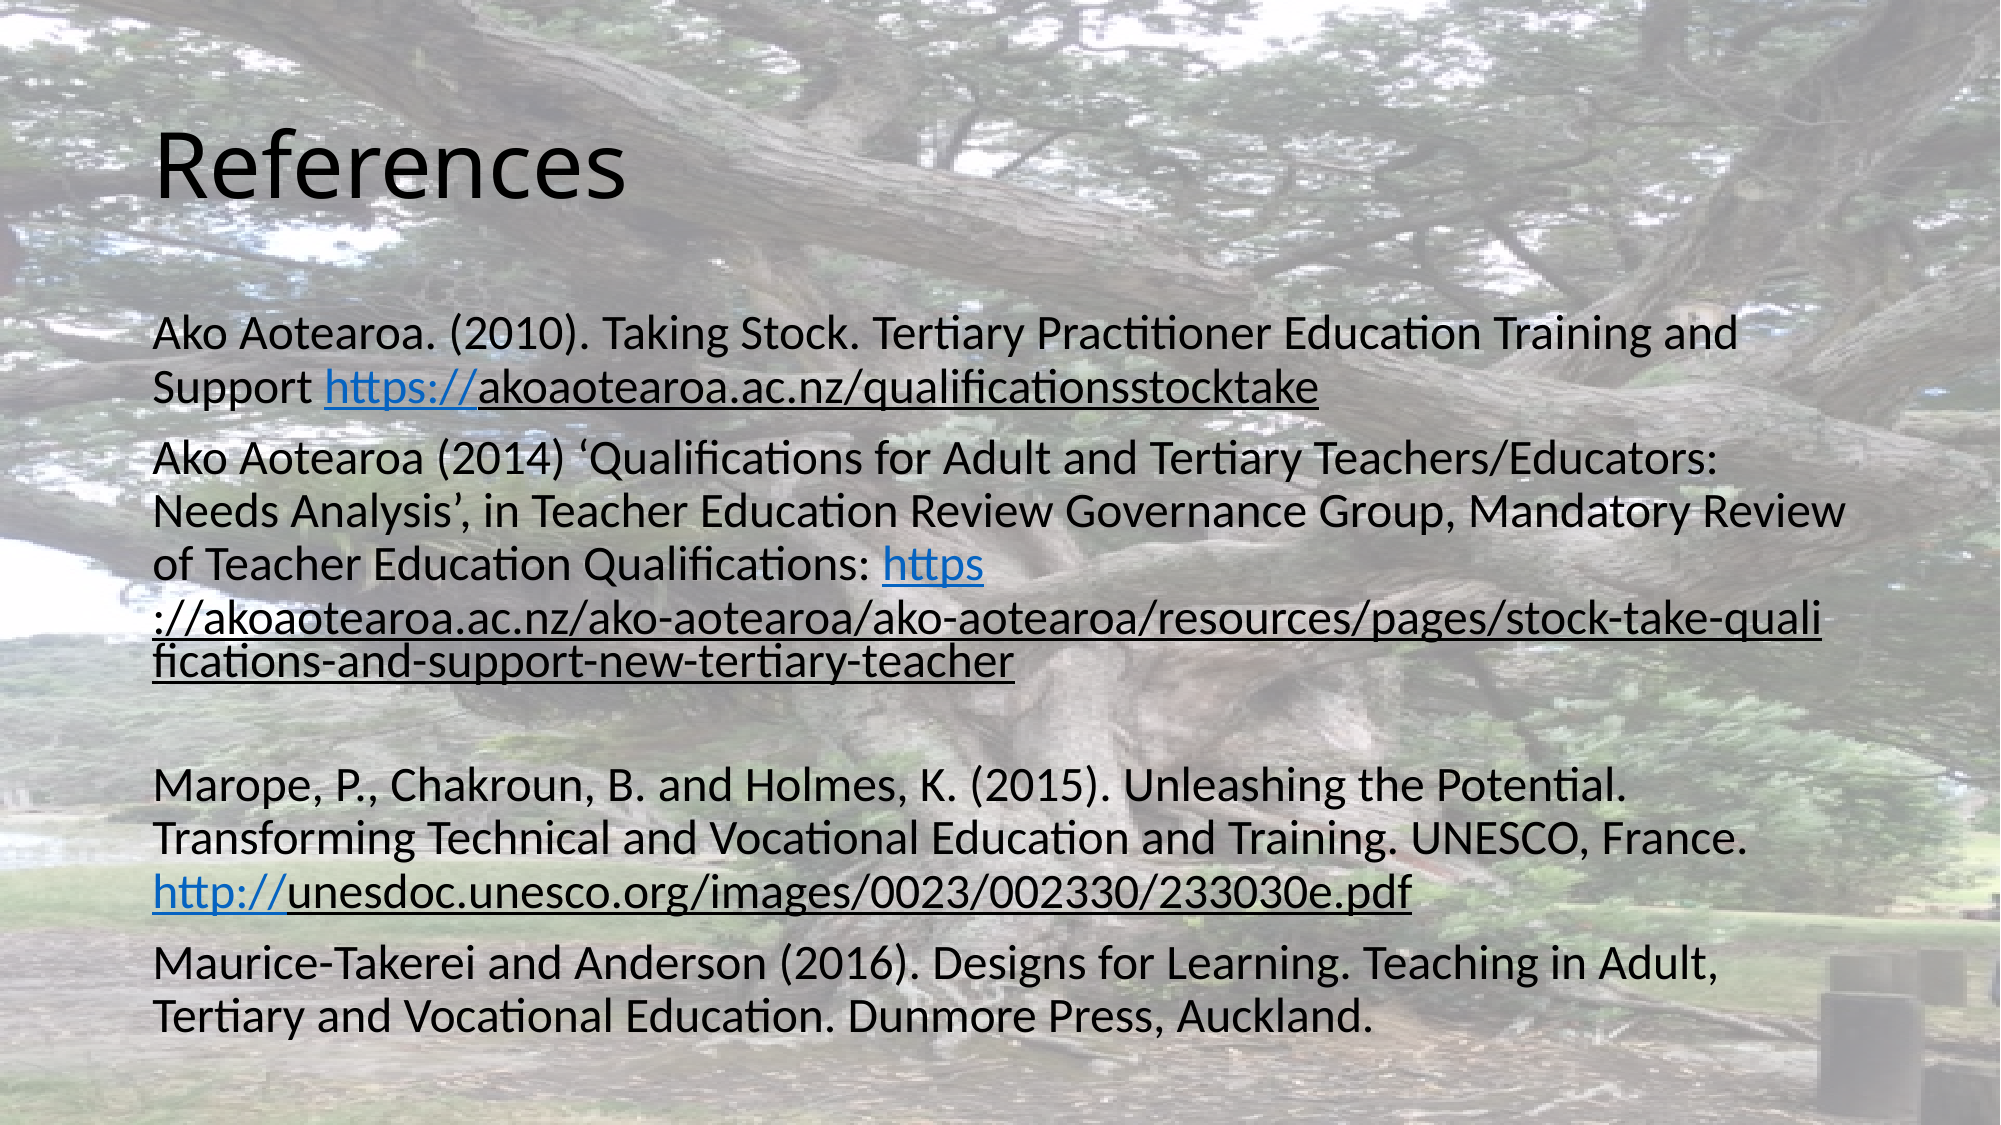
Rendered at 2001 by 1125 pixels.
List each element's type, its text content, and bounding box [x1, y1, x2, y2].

title References [137, 59, 1863, 278]
list Ako Aotearoa. (2010). Taking Stock. Tertiary Practitioner Education Training and Support https://akoaotearoa.ac.nz/qualificationsstocktake Ako Aotearoa (2014) ‘Qualifications for Adult and Tertiary Teachers/Educators: Needs Analysis’, in Teacher Education Review Governance Group, Mandatory Review of Teacher Education Qualifications: https://akoaotearoa.ac.nz/ako-aotearoa/ako-aotearoa/resources/pages/stock-take-qualifications-and-support-new-tertiary-teacher Marope, P., Chakroun, B. and Holmes, K. (2015). Unleashing the Potential. Transforming Technical and Vocational Education and Training. UNESCO, France. http://unesdoc.unesco.org/images/0023/002330/233030e.pdf Maurice-Takerei and Anderson (2016). Designs for Learning. Teaching in Adult, Tertiary and Vocational Education. Dunmore Press, Auckland. [137, 299, 1863, 1014]
